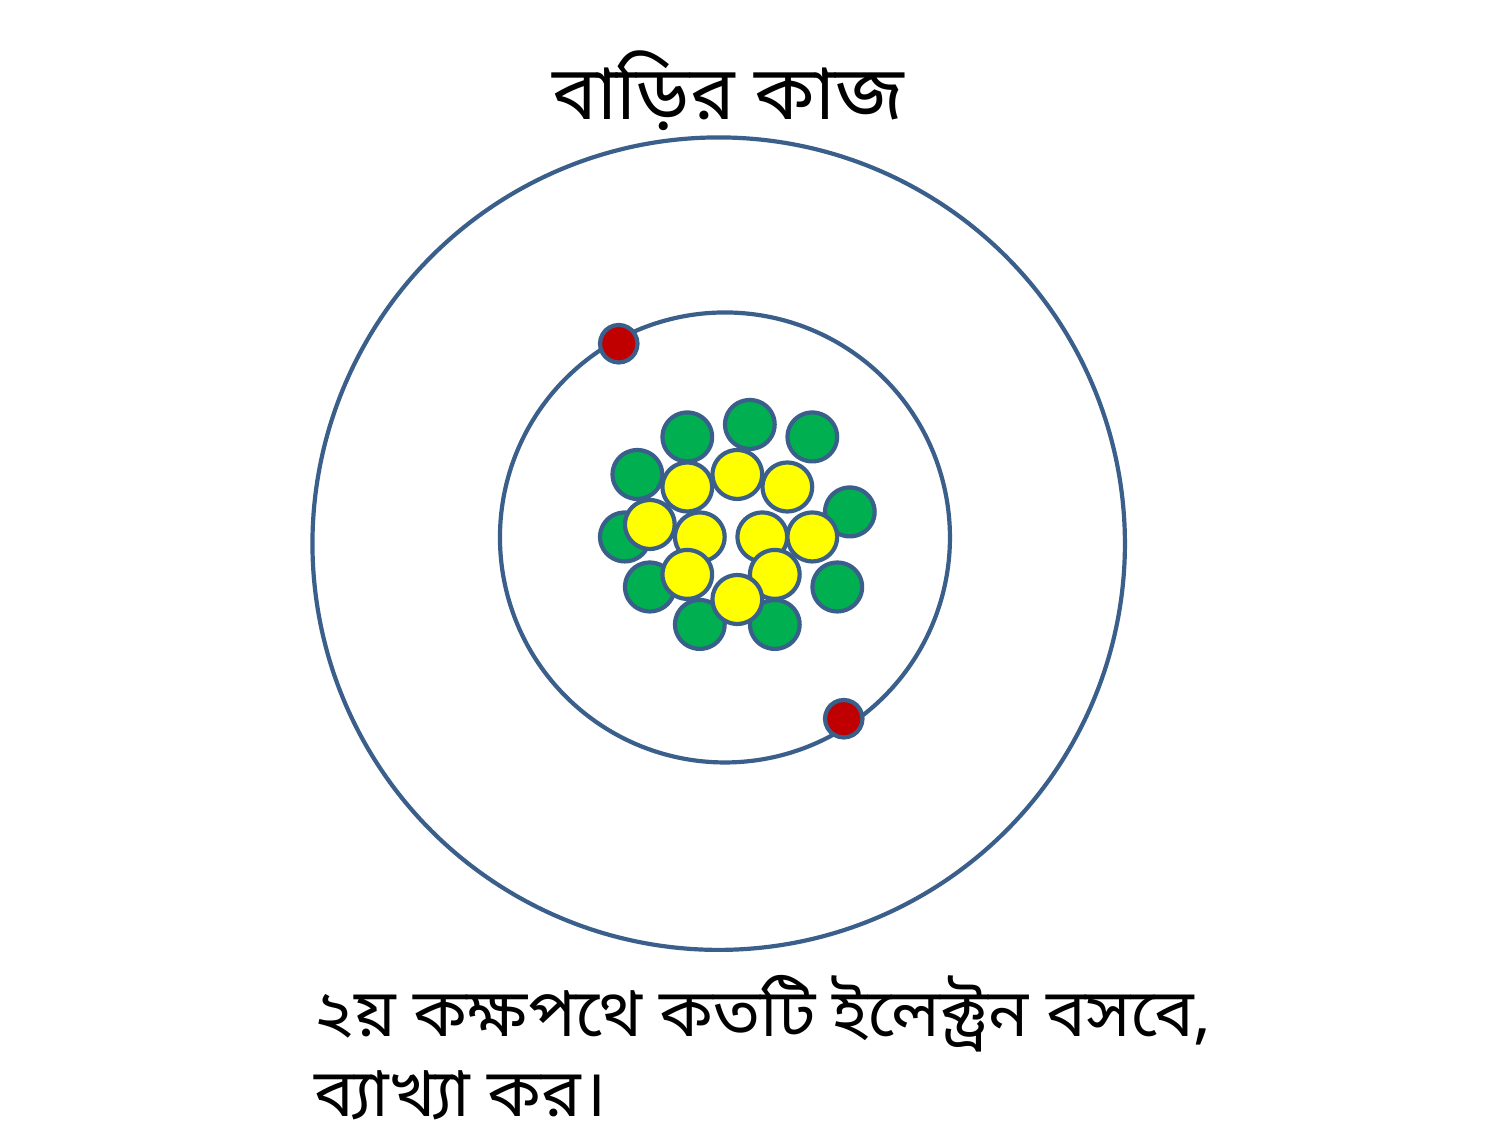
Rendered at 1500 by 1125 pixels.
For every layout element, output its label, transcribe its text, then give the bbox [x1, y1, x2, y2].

text_box [310, 143, 1128, 952]
text_box বাড়ির কাজ [537, 37, 938, 143]
text_box ২য় কক্ষপথে কতটি ইলেক্ট্রন বসবে, ব্যাখ্যা কর। [299, 962, 1275, 1125]
